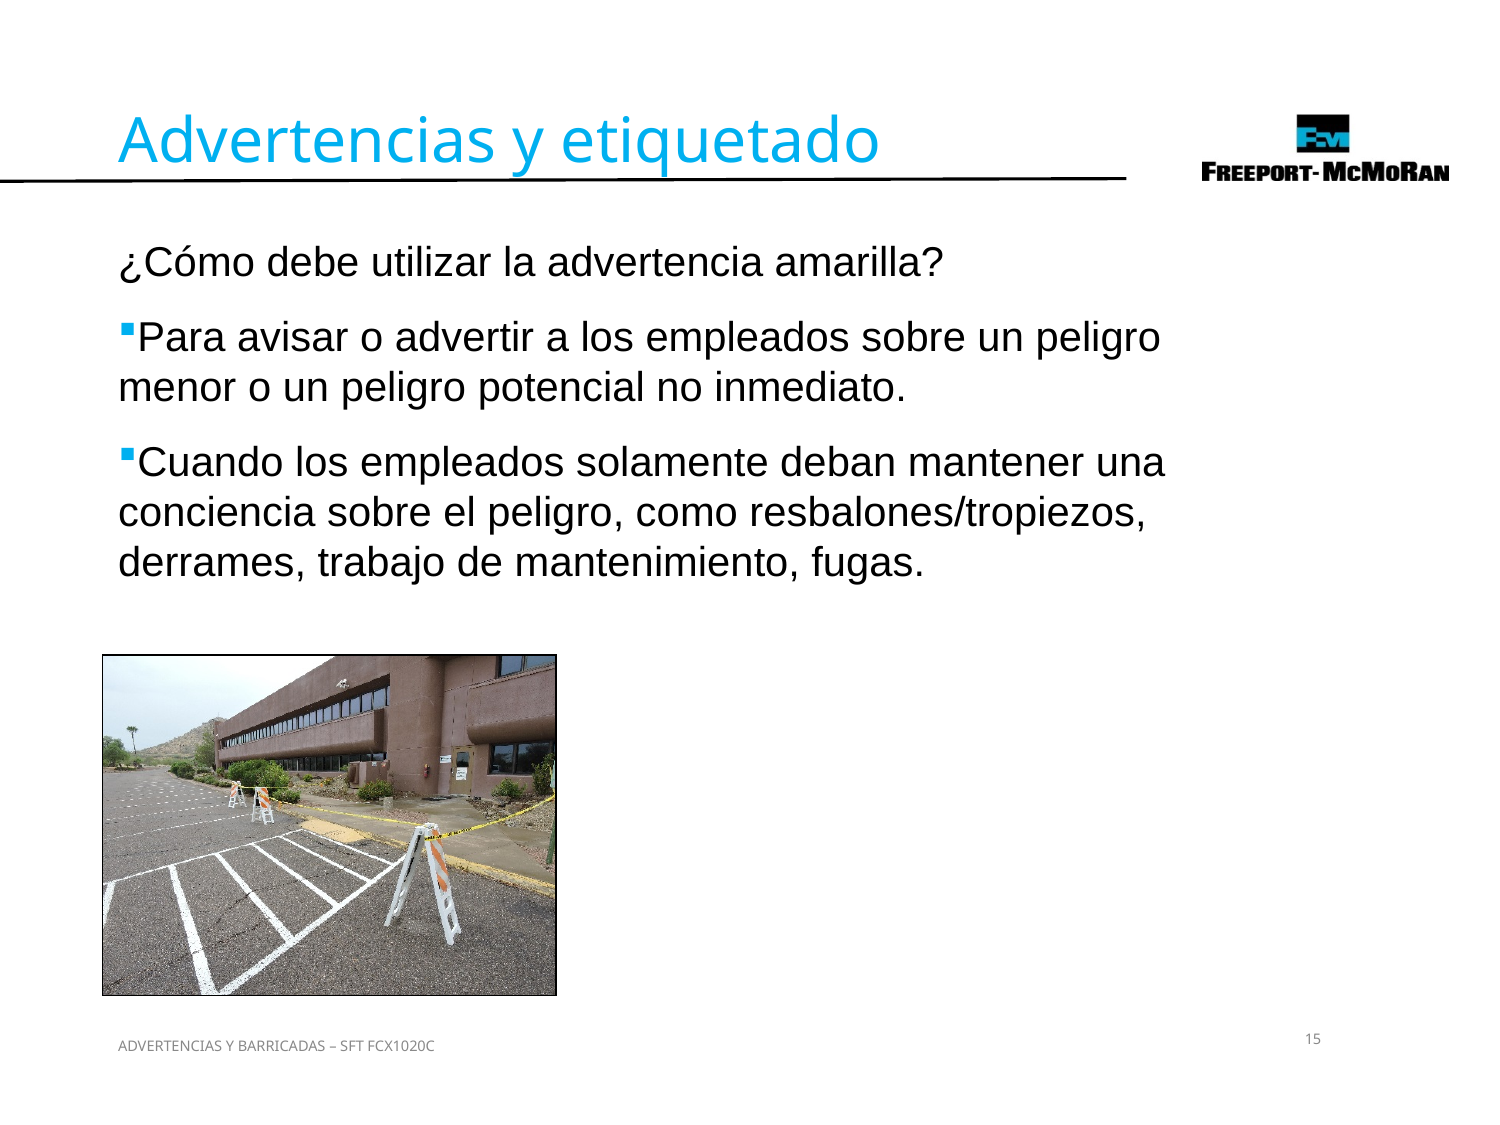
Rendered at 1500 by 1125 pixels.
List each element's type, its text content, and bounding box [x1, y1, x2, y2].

picture [1202, 113, 1449, 181]
list Advertencias y etiquetado [103, 101, 1127, 207]
slide_number 15 [1126, 1010, 1500, 1070]
list ¿Cómo debe utilizar la advertencia amarilla? Para avisar o advertir a los empleados sobre un peligro menor o un peligro potencial no inmediato. Cuando los empleados solamente deban mantener una conciencia sobre el peligro, como resbalones/tropiezos, derrames, trabajo de mantenimiento, fugas. [103, 226, 1250, 996]
picture [103, 655, 556, 995]
footer ADVERTENCIAS Y BARRICADAS – SFT FCX1020C [103, 1015, 1004, 1076]
